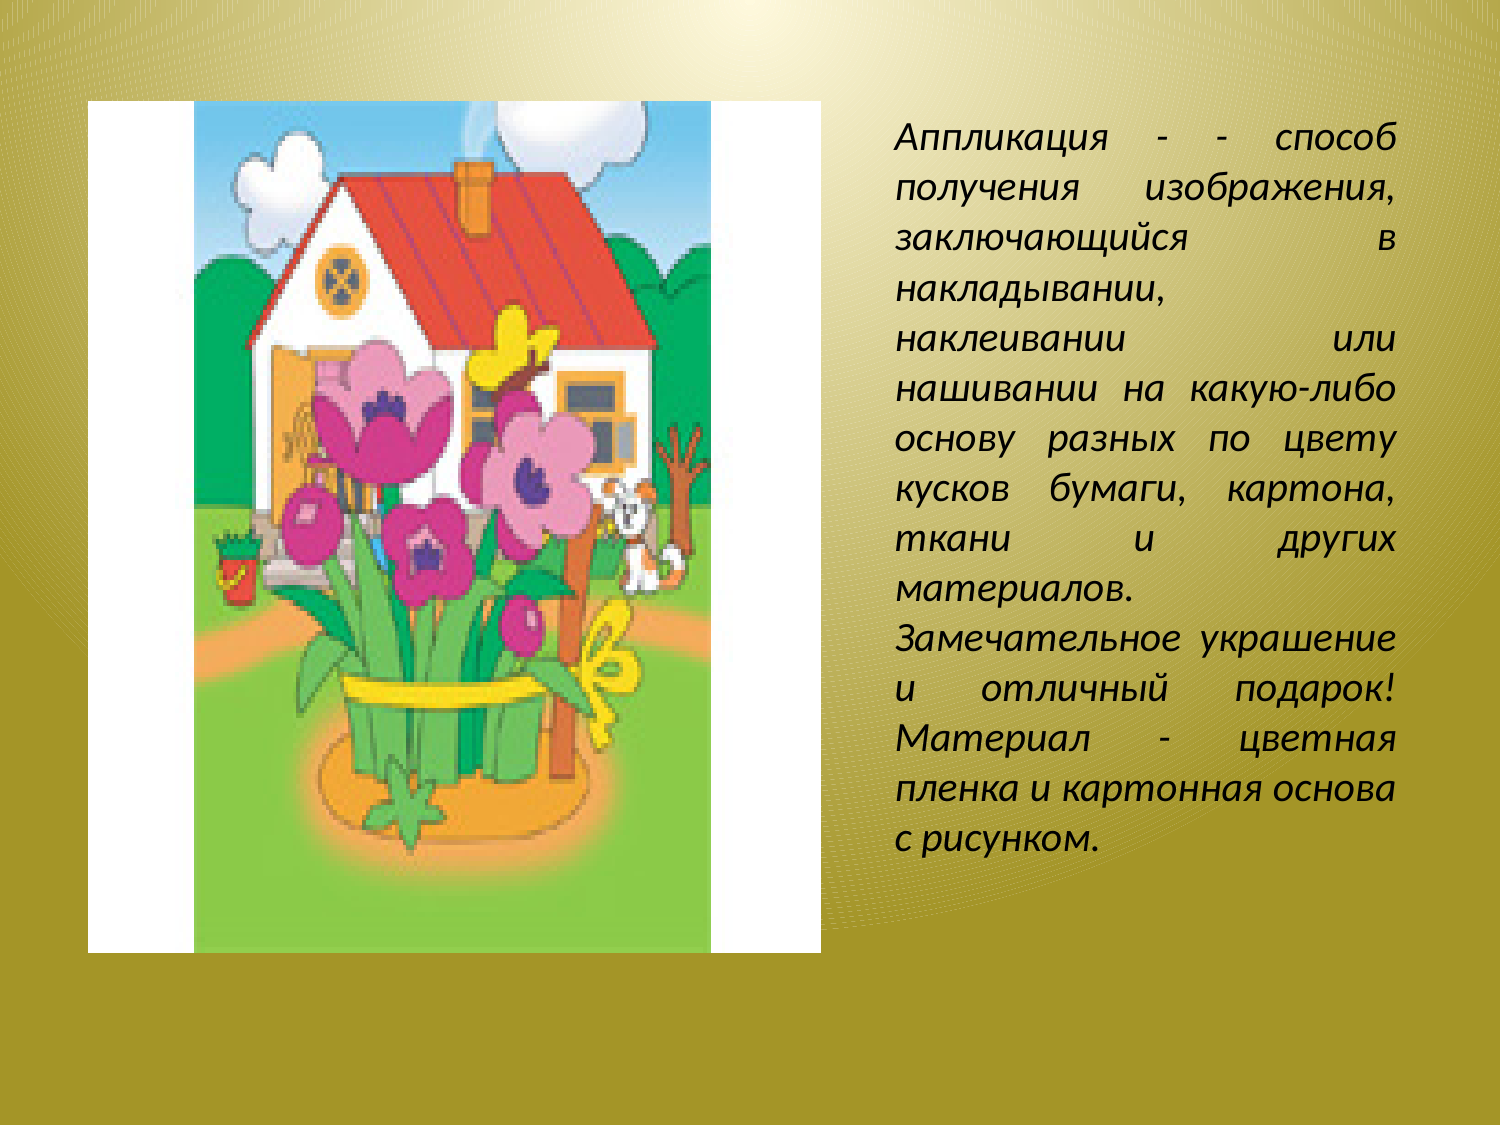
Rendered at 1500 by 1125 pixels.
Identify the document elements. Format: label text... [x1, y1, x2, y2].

text_box Аппликация - - способ получения изображения, заключающийся в накладывании, наклеивании или нашивании на какую-либо основу разных по цвету кусков бумаги, картона, ткани и других материалов. Замечательное украшение и отличный подарок! Материал - цветная пленка и картонная основа с рисунком. [879, 101, 1412, 867]
picture [88, 101, 822, 953]
